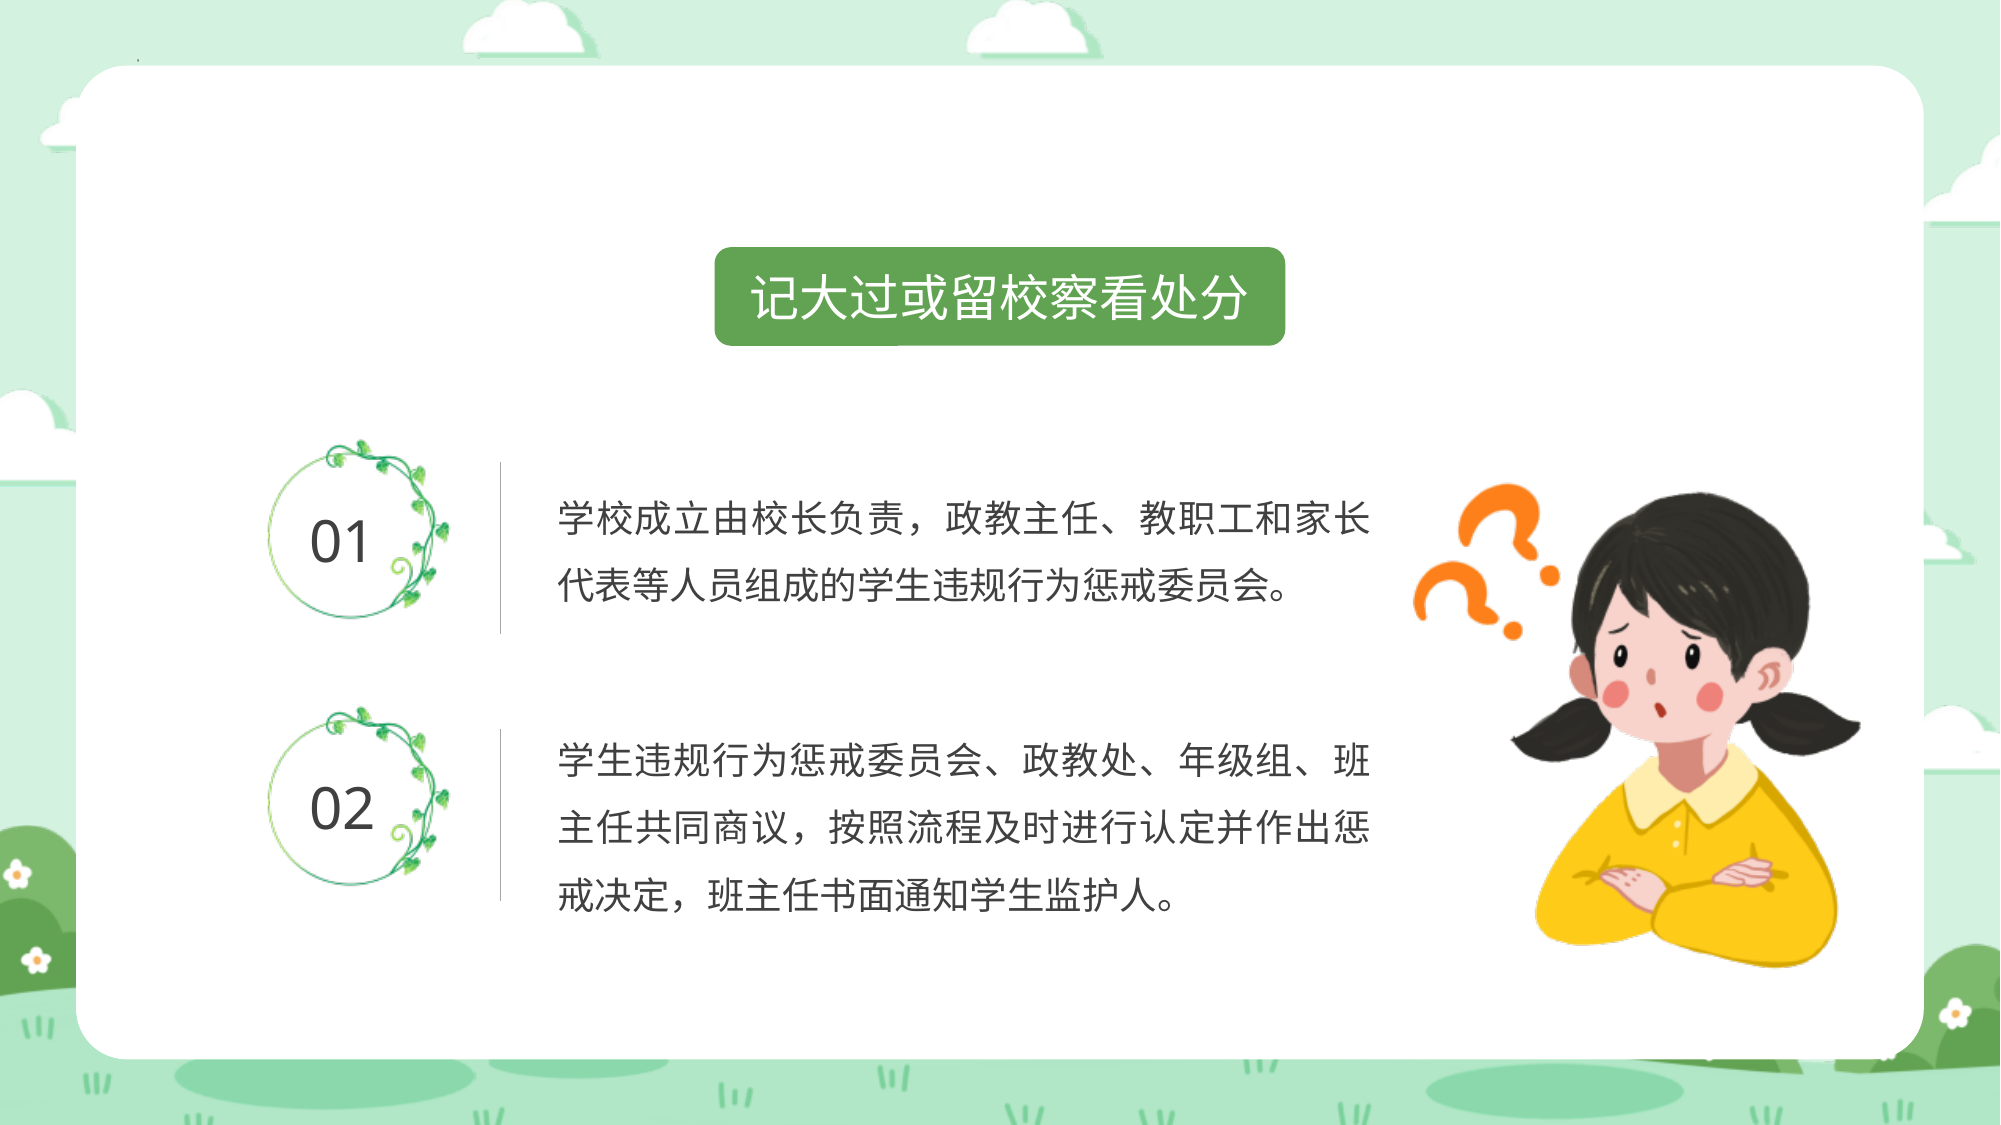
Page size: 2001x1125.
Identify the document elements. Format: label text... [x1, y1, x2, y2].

text_box 学生违规行为惩戒委员会、政教处、年级组、班主任共同商议，按照流程及时进行认定并作出惩戒决定，班主任书面通知学生监护人。 [557, 714, 1329, 917]
picture [248, 686, 463, 902]
picture [0, 0, 2000, 1125]
picture [248, 419, 463, 635]
text_box 学校成立由校长负责，政教主任、教职工和家长代表等人员组成的学生违规行为惩戒委员会。 [557, 472, 1329, 608]
text_box 记大过或留校察看处分 [713, 246, 1287, 347]
